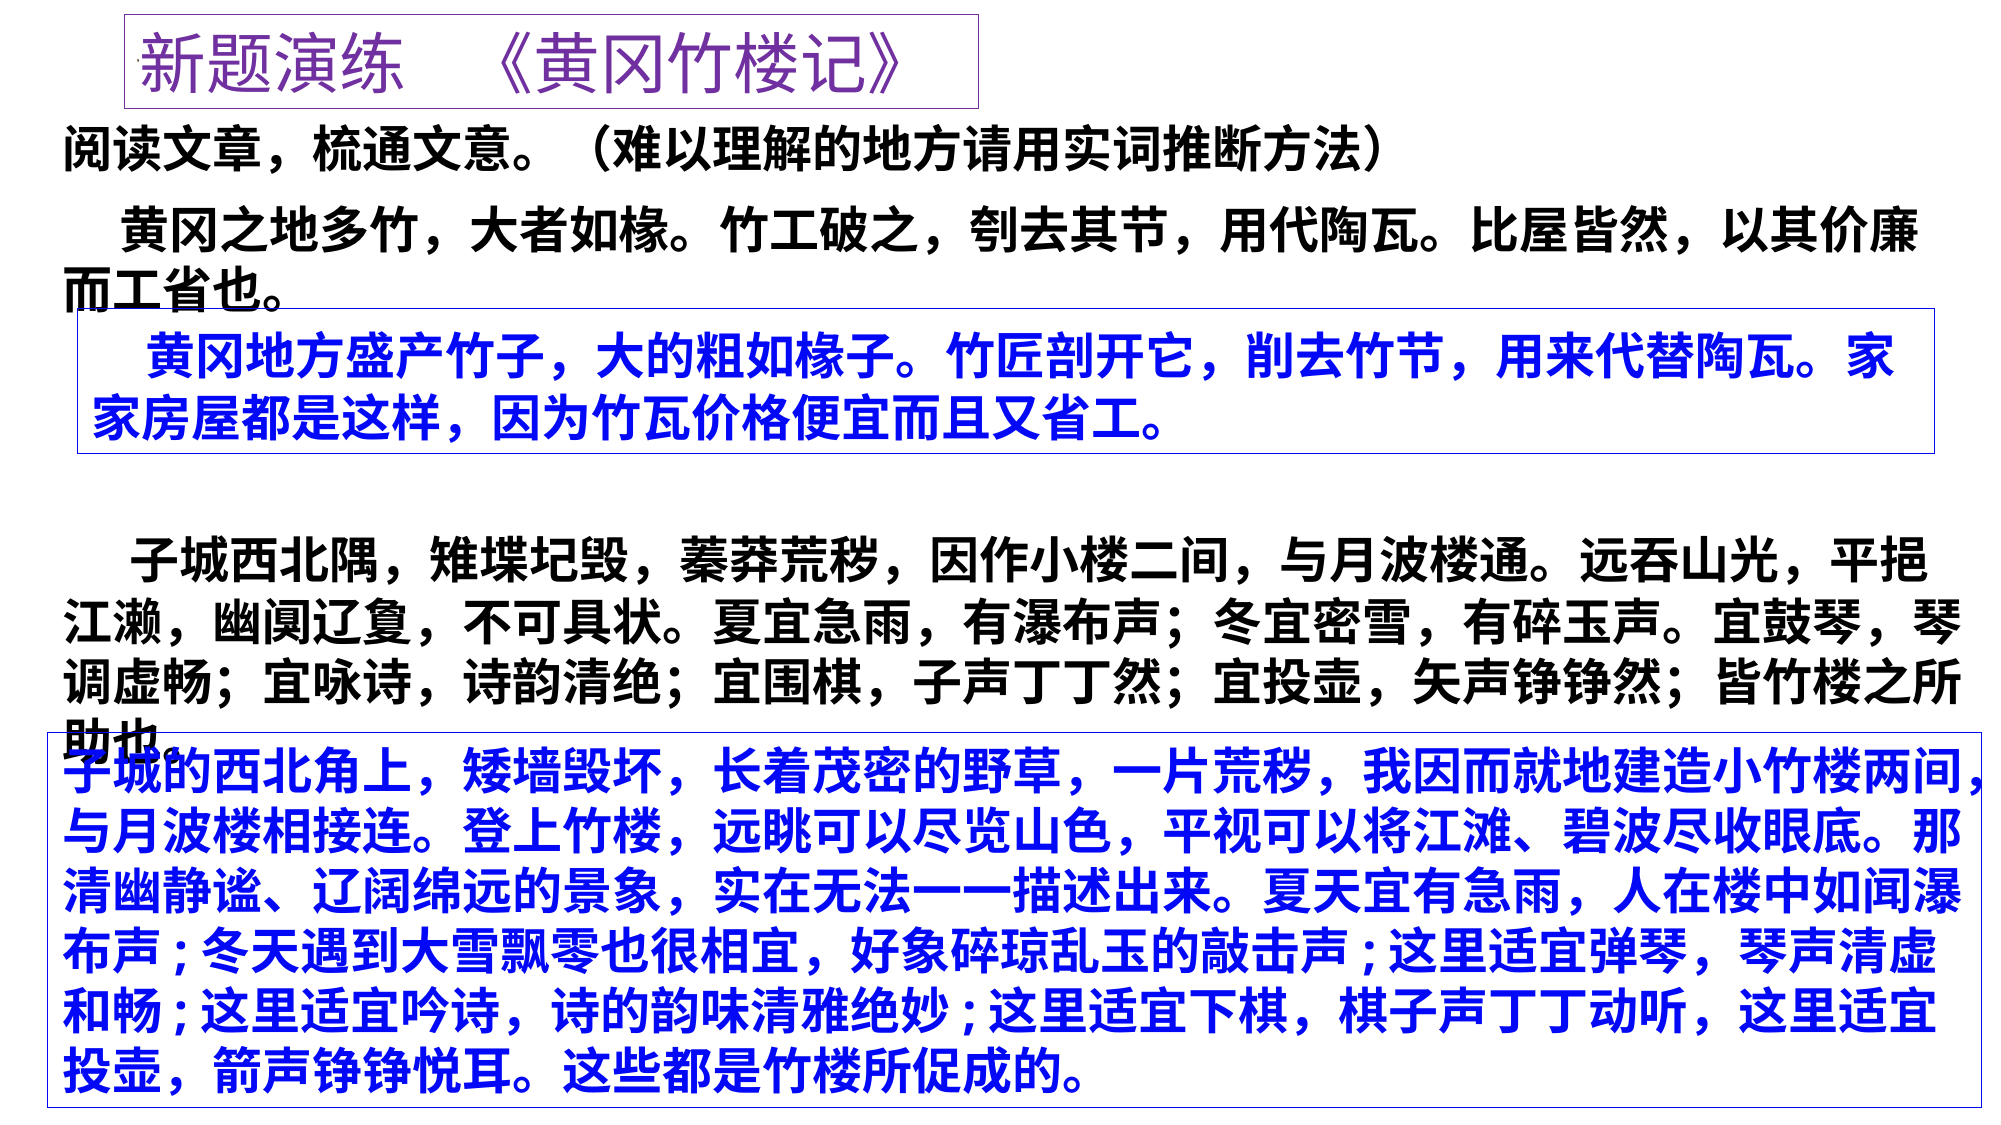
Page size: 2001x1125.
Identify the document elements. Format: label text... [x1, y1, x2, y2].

text_box 黄冈地方盛产竹子，大的粗如椽子。竹匠剖开它，削去竹节，用来代替陶瓦。家家房屋都是这样，因为竹瓦价格便宜而且又省工。 [77, 308, 1935, 454]
text_box 新题演练 《黄冈竹楼记》 [124, 14, 979, 109]
list 阅读文章，梳通文意。（难以理解的地方请用实词推断方法） 黄冈之地多竹，大者如椽。竹工破之，刳去其节，用代陶瓦。比屋皆然，以其价廉而工省也。 子城西北隅，雉堞圮毁，蓁莽荒秽，因作小楼二间，与月波楼通。远吞山光，平挹江濑，幽阒辽夐，不可具状。夏宜急雨，有瀑布声；冬宜密雪，有碎玉声。宜鼓琴，琴调虚畅；宜咏诗，诗韵清绝；宜围棋，子声丁丁然；宜投壶，矢声铮铮然；皆竹楼之所助也。 [47, 109, 1982, 732]
text_box 子城的西北角上，矮墙毁坏，长着茂密的野草，一片荒秽，我因而就地建造小竹楼两间，与月波楼相接连。登上竹楼，远眺可以尽览山色，平视可以将江滩、碧波尽收眼底。那清幽静谧、辽阔绵远的景象，实在无法一一描述出来。夏天宜有急雨，人在楼中如闻瀑布声;冬天遇到大雪飘零也很相宜，好象碎琼乱玉的敲击声;这里适宜弹琴，琴声清虚和畅;这里适宜吟诗，诗的韵味清雅绝妙;这里适宜下棋，棋子声丁丁动听，这里适宜投壶，箭声铮铮悦耳。这些都是竹楼所促成的。 [47, 732, 1982, 1108]
